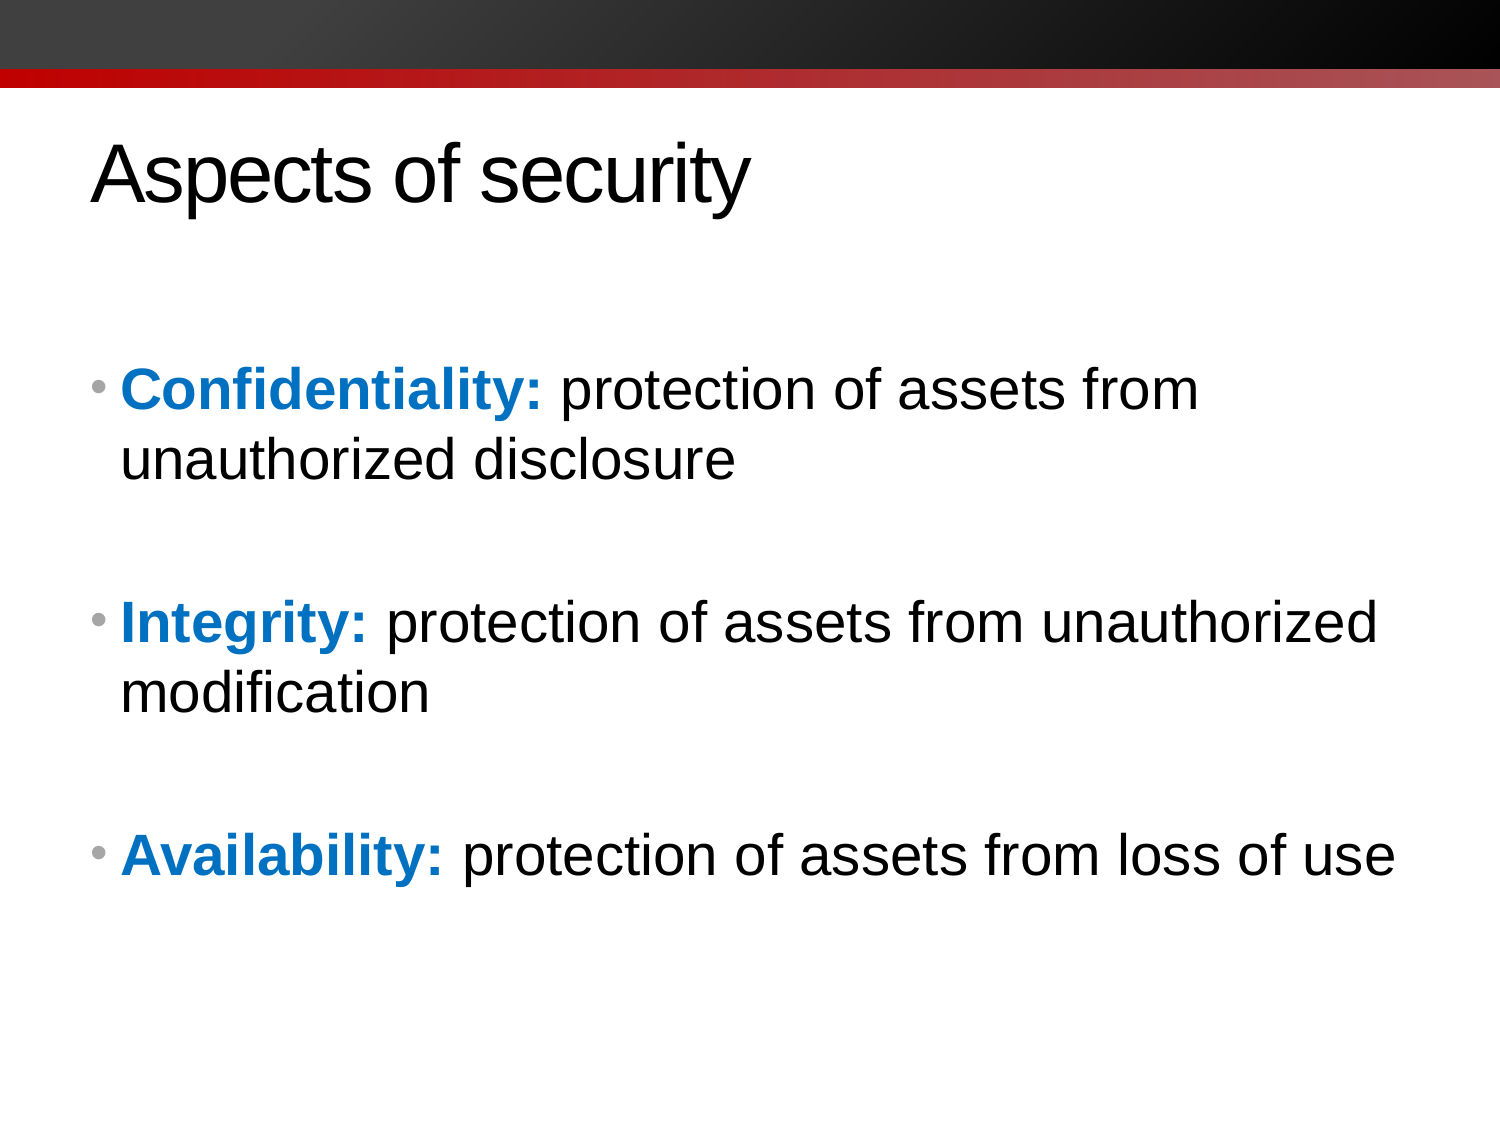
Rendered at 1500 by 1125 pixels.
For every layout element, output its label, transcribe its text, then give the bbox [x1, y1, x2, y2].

list Confidentiality: protection of assets from unauthorized disclosure Integrity: protection of assets from unauthorized modification Availability: protection of assets from loss of use [75, 262, 1425, 1063]
title Aspects of security [75, 87, 1425, 250]
